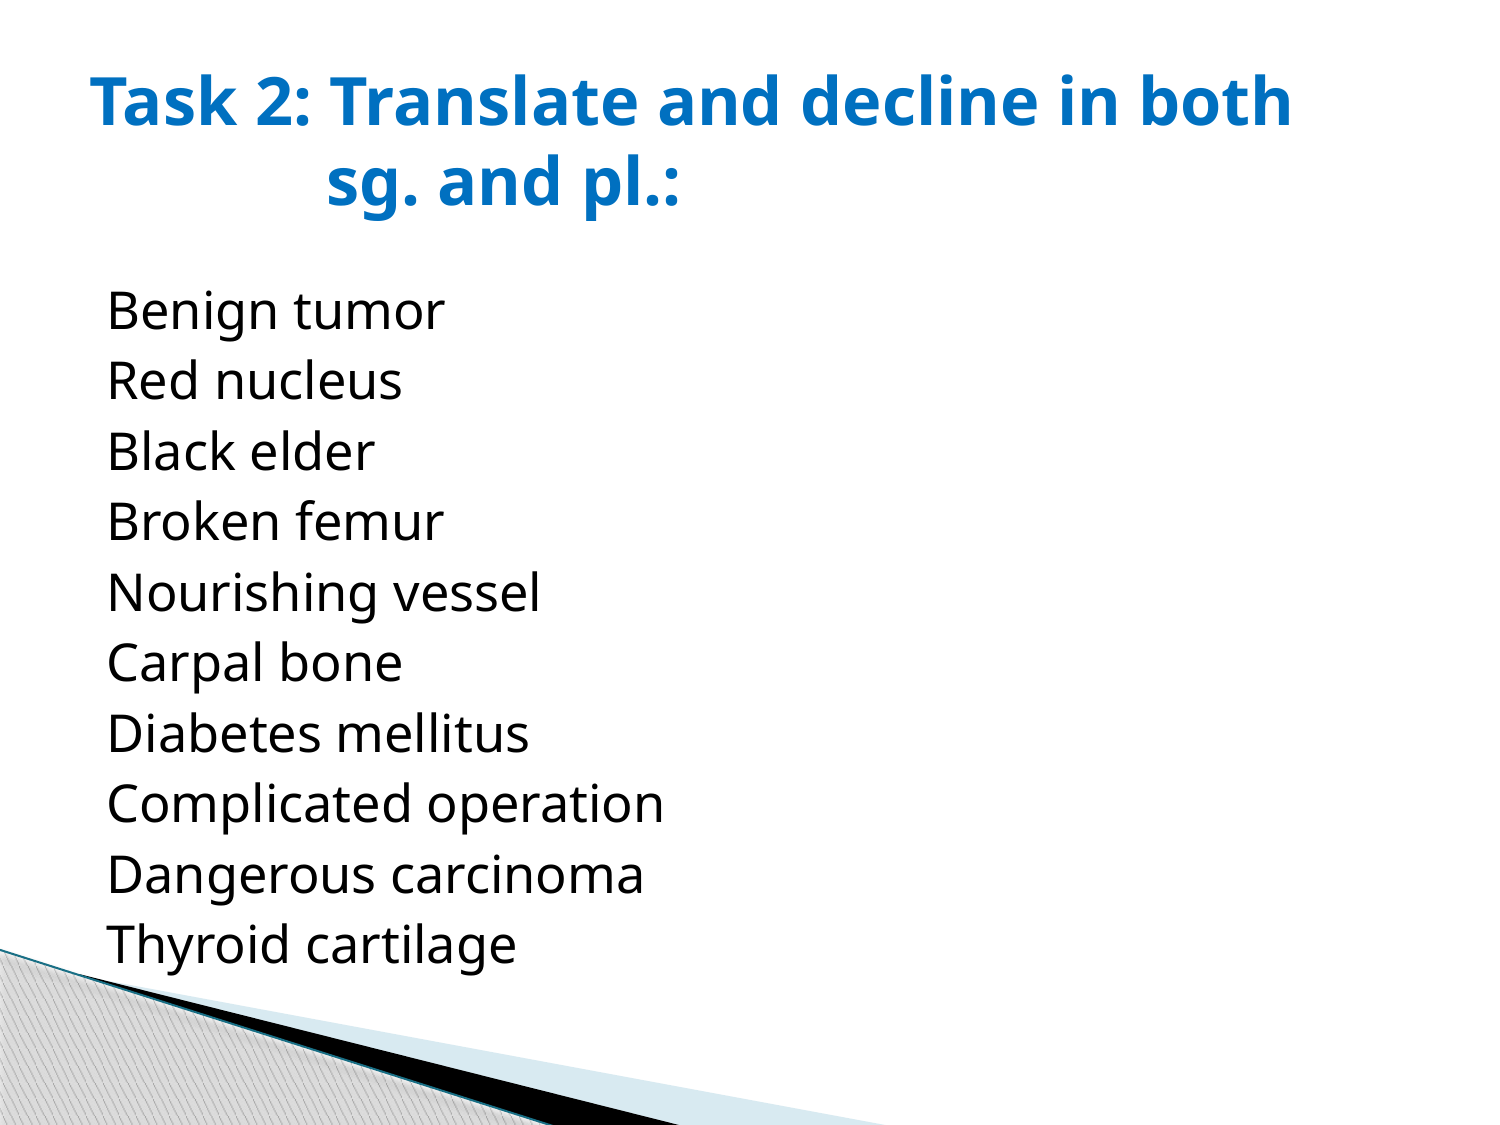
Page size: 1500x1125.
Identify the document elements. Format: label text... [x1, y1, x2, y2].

title Task 2: Translate and decline in both sg. and pl.: [75, 45, 1425, 233]
list Benign tumor Red nucleus Black elder Broken femur Nourishing vessel Carpal bone Diabetes mellitus Complicated operation Dangerous carcinoma Thyroid cartilage [75, 269, 1425, 986]
